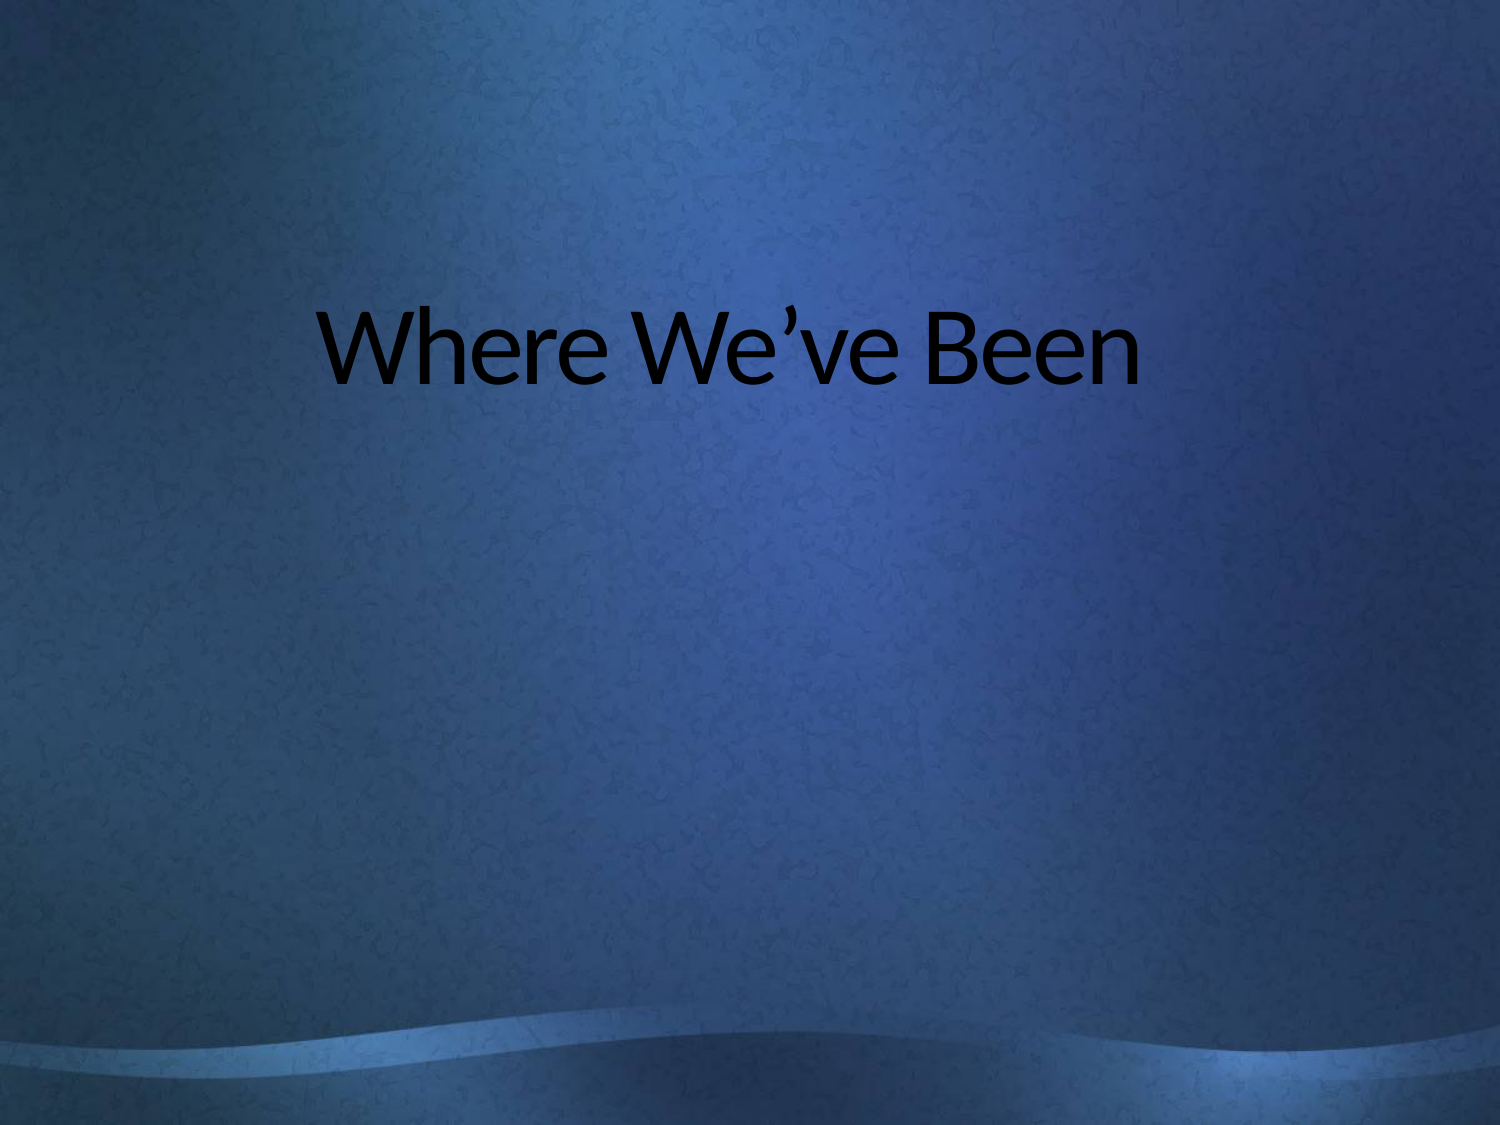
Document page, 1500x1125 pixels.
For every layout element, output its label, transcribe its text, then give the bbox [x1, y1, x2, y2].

title Where We’ve Been [99, 287, 1361, 700]
picture [0, 0, 1500, 1125]
